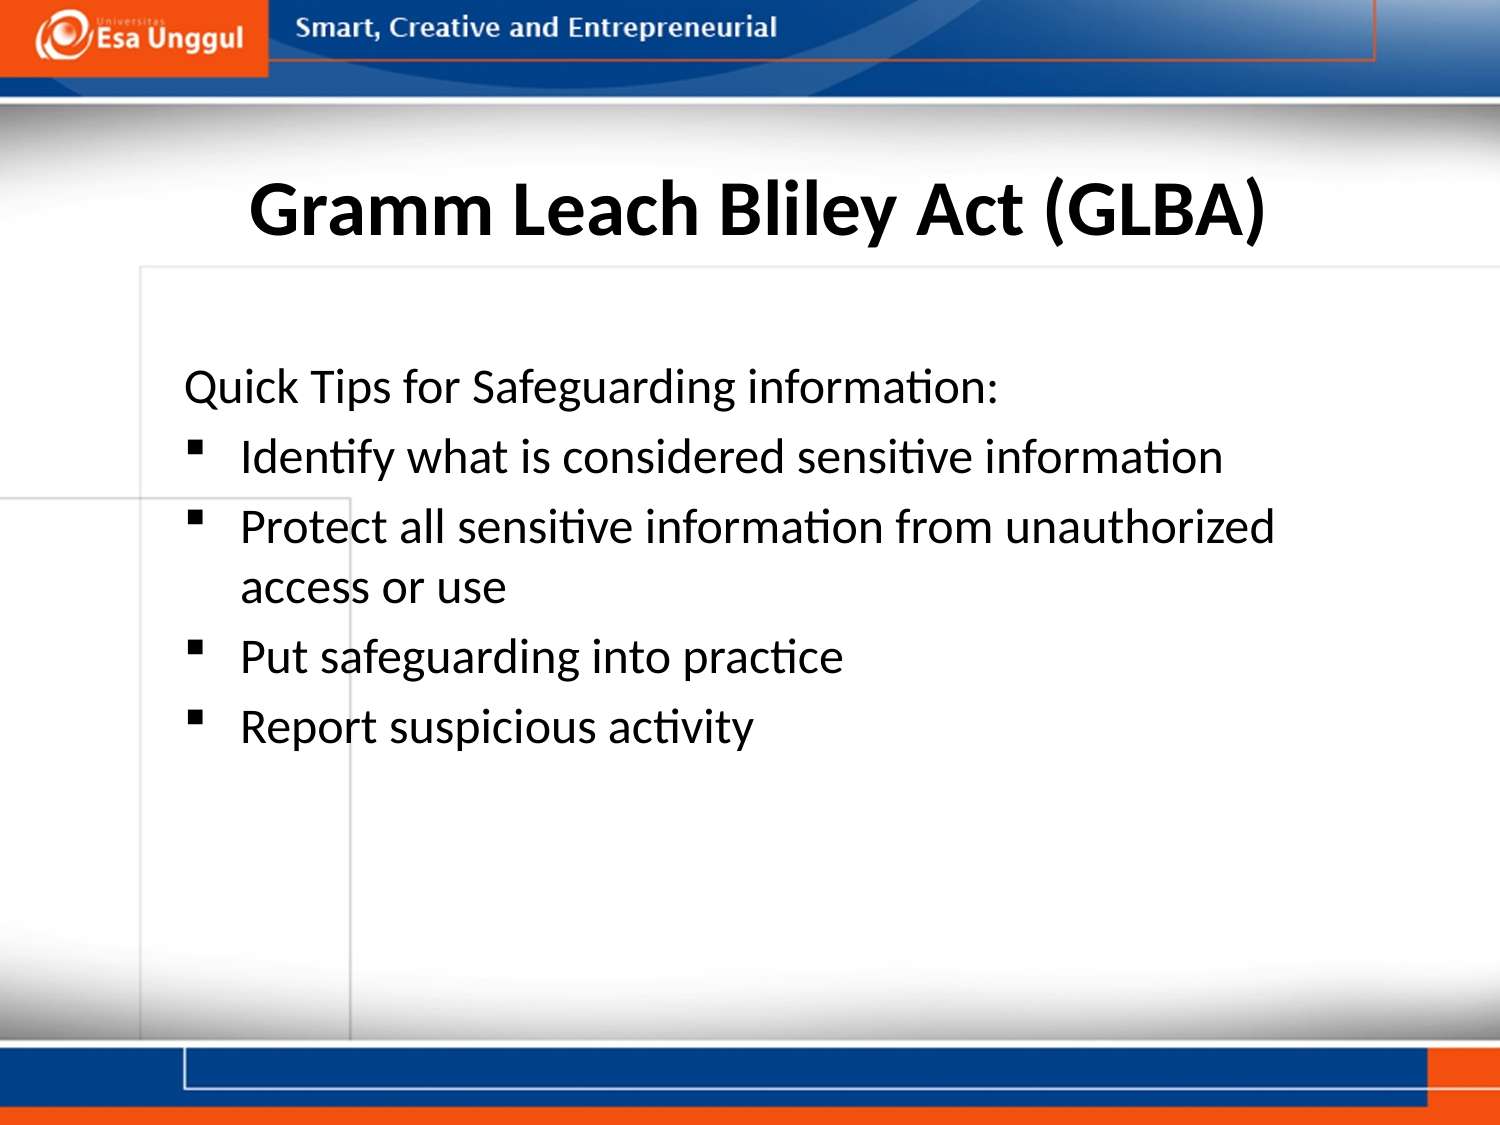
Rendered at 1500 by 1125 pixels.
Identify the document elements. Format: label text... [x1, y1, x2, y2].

picture [0, 0, 1500, 1125]
title Gramm Leach Bliley Act (GLBA) [168, 149, 1351, 258]
list Quick Tips for Safeguarding information: Identify what is considered sensitive information Protect all sensitive information from unauthorized access or use Put safeguarding into practice Report suspicious activity [168, 345, 1351, 863]
